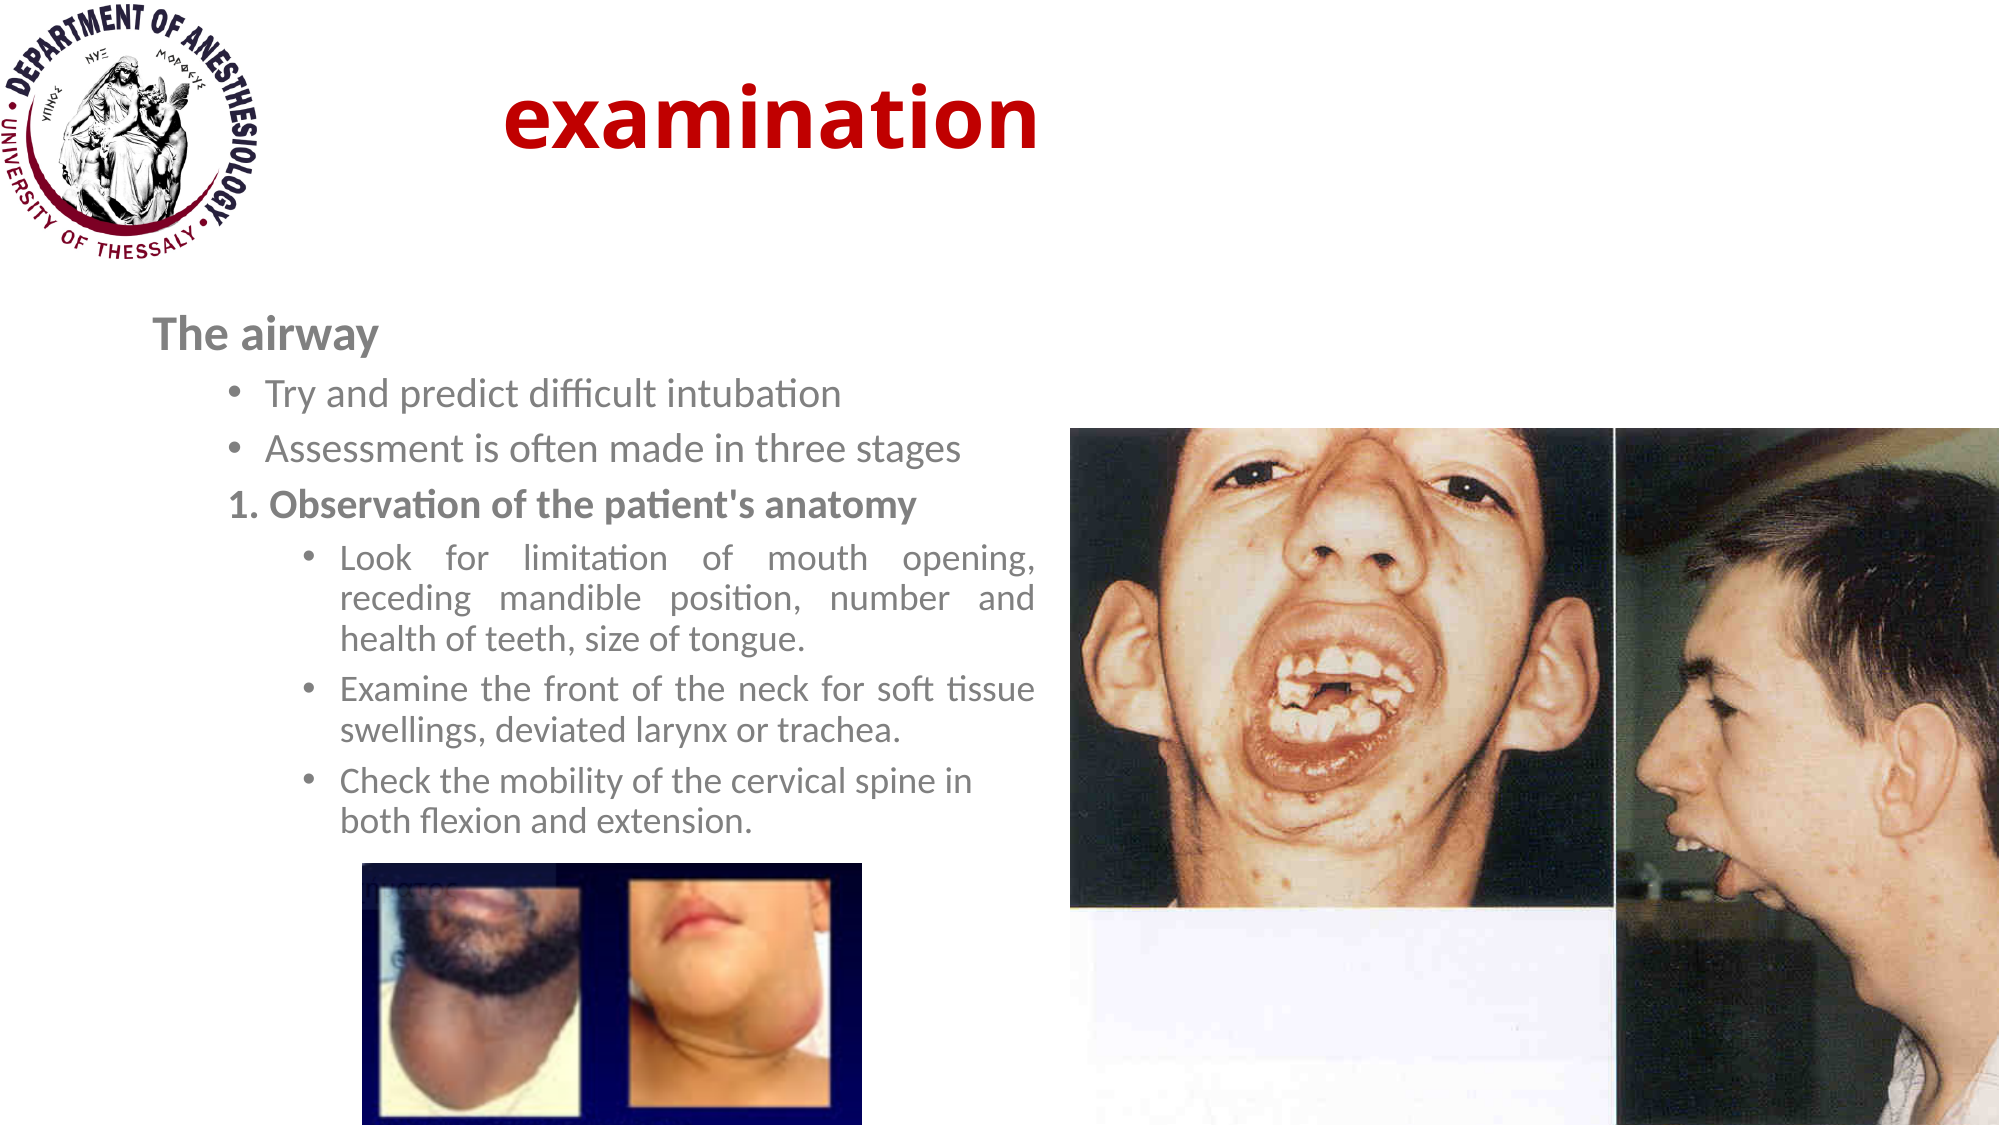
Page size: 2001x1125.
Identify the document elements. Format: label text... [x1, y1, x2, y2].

title examination [487, 66, 1863, 278]
list The airway Try and predict difficult intubation Assessment is often made in three stages 1. Observation of the patient's anatomy Look for limitation of mouth opening, receding mandible position, number and health of teeth, size of tongue. Examine the front of the neck for soft tissue swellings, deviated larynx or trachea. Check the mobility of the cervical spine in both flexion and extension. [137, 299, 1052, 1014]
picture [362, 863, 862, 1125]
picture [1070, 428, 1999, 1125]
picture [1, 4, 257, 260]
